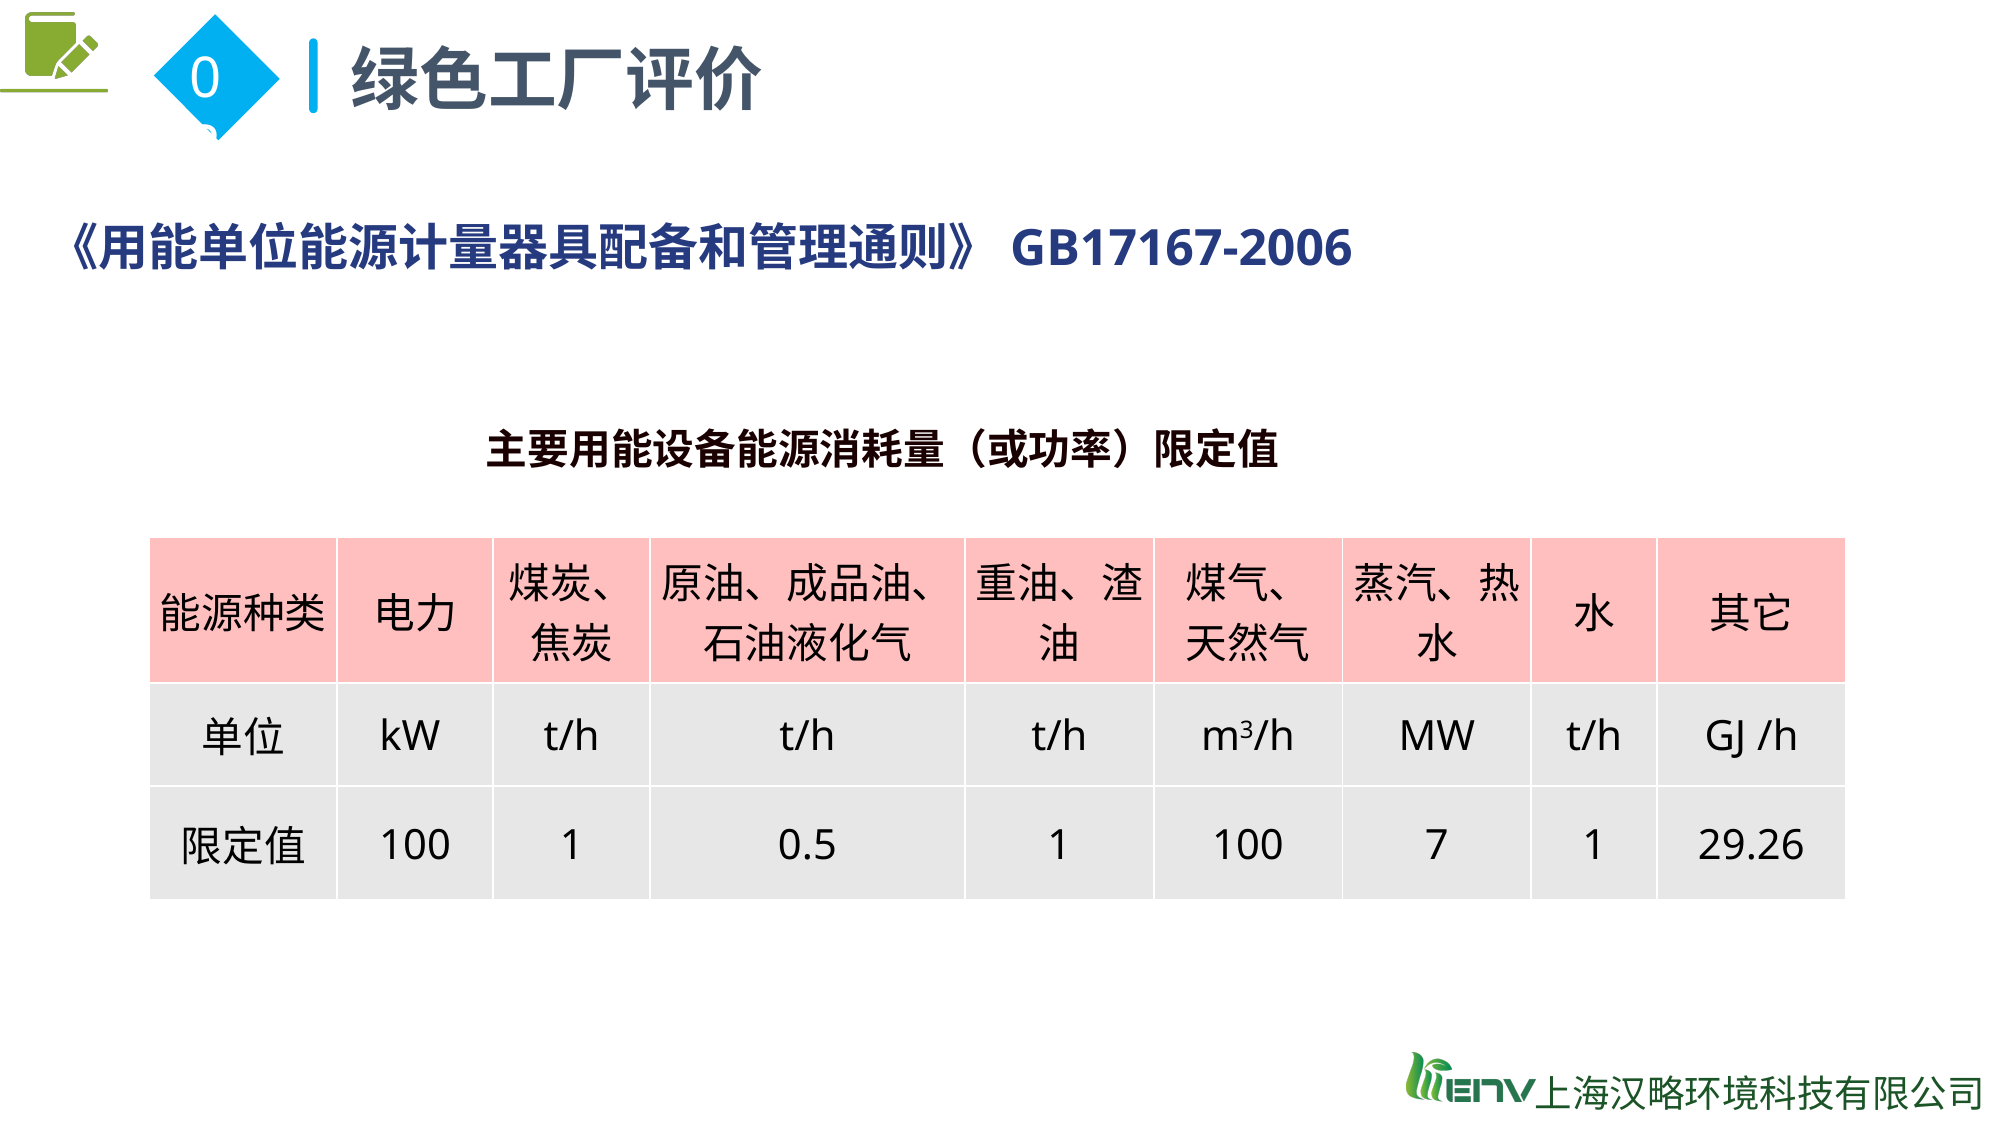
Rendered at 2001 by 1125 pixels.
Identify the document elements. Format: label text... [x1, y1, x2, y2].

table_header 原油、成品油、 石油液化气 [651, 538, 964, 682]
table_cell 29.26 [1658, 787, 1845, 899]
table_header 电力 [338, 538, 492, 682]
table_cell 100 [338, 787, 492, 899]
table_cell 1 [494, 787, 649, 899]
table_header 重油、渣油 [966, 538, 1153, 682]
text_box 《用能单位能源计量器具配备和管理通则》GB17167-2006 [33, 207, 1368, 283]
table_cell m3/h [1155, 684, 1342, 785]
picture [0, 0, 108, 182]
table_cell 1 [1532, 787, 1656, 899]
table_cell t/h [1532, 684, 1656, 785]
table_cell GJ /h [1658, 684, 1845, 785]
table_header 水 [1532, 538, 1656, 682]
table_cell 100 [1155, 787, 1342, 899]
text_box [173, 27, 1674, 129]
text_box 主要用能设备能源消耗量（或功率）限定值 [471, 415, 1383, 481]
table_cell 7 [1343, 787, 1530, 899]
table_header 蒸汽、热水 [1343, 538, 1530, 682]
table_header 能源种类 [150, 538, 336, 682]
table_cell 1 [966, 787, 1153, 899]
table_header 煤炭、焦炭 [494, 538, 649, 682]
table_header 其它 [1658, 538, 1845, 682]
table_cell t/h [966, 684, 1153, 785]
table_cell kW [338, 684, 492, 785]
table_cell 0.5 [651, 787, 964, 899]
picture [1406, 1052, 1536, 1102]
table_cell 限定值 [150, 787, 336, 899]
table_header 煤气、 天然气 [1155, 538, 1342, 682]
table_cell t/h [651, 684, 964, 785]
table_cell 单位 [150, 684, 336, 785]
table_cell t/h [494, 684, 649, 785]
table_cell MW [1343, 684, 1530, 785]
